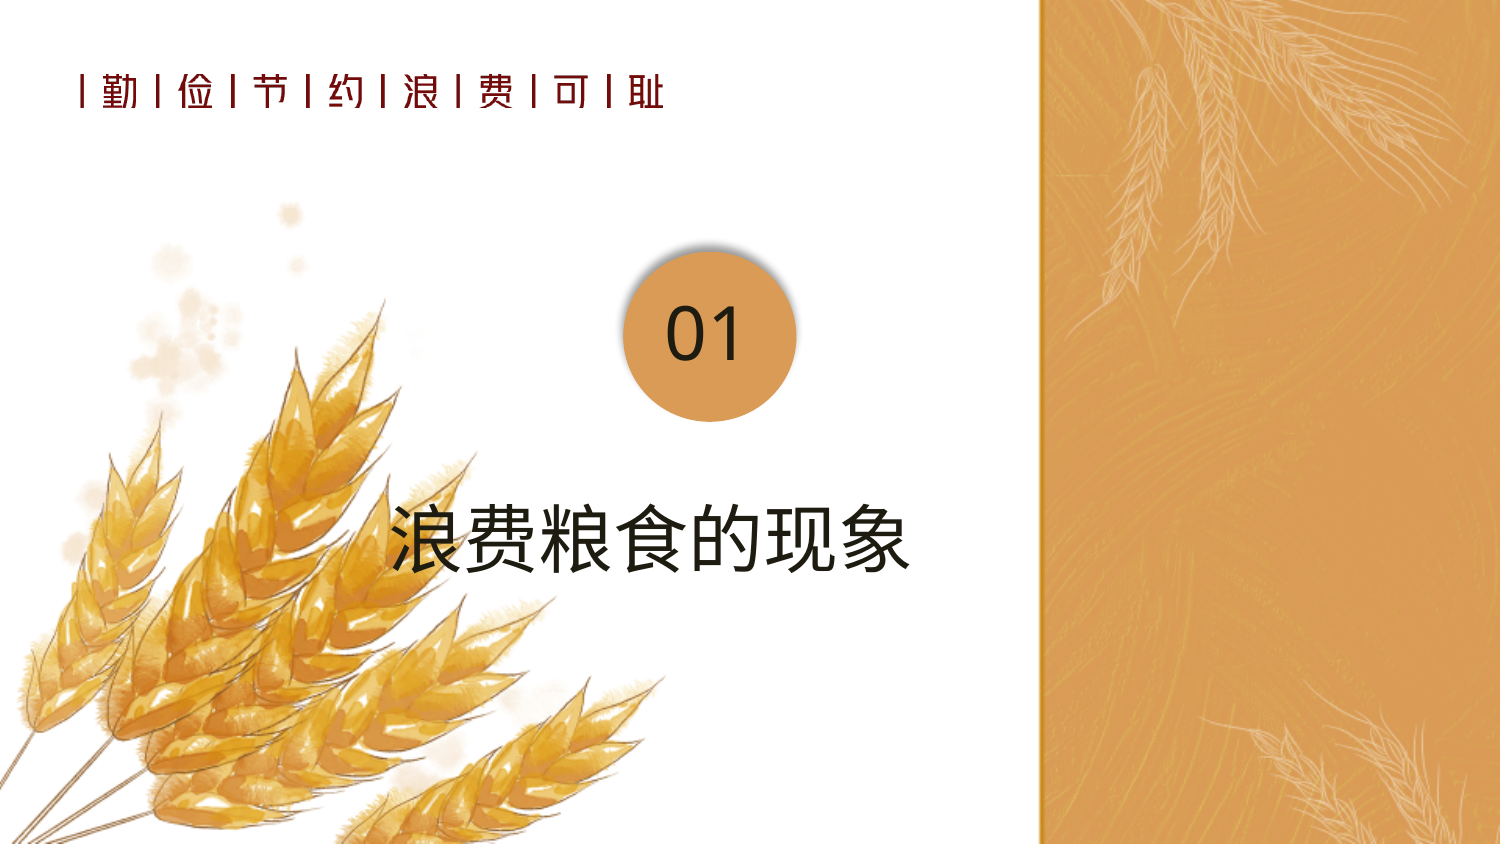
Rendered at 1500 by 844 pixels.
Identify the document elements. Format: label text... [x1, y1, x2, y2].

text_box [622, 272, 652, 402]
text_box [767, 271, 798, 403]
text_box 01 [652, 239, 767, 422]
picture [0, 0, 1500, 844]
text_box 浪费粮食的现象 [377, 445, 1007, 629]
